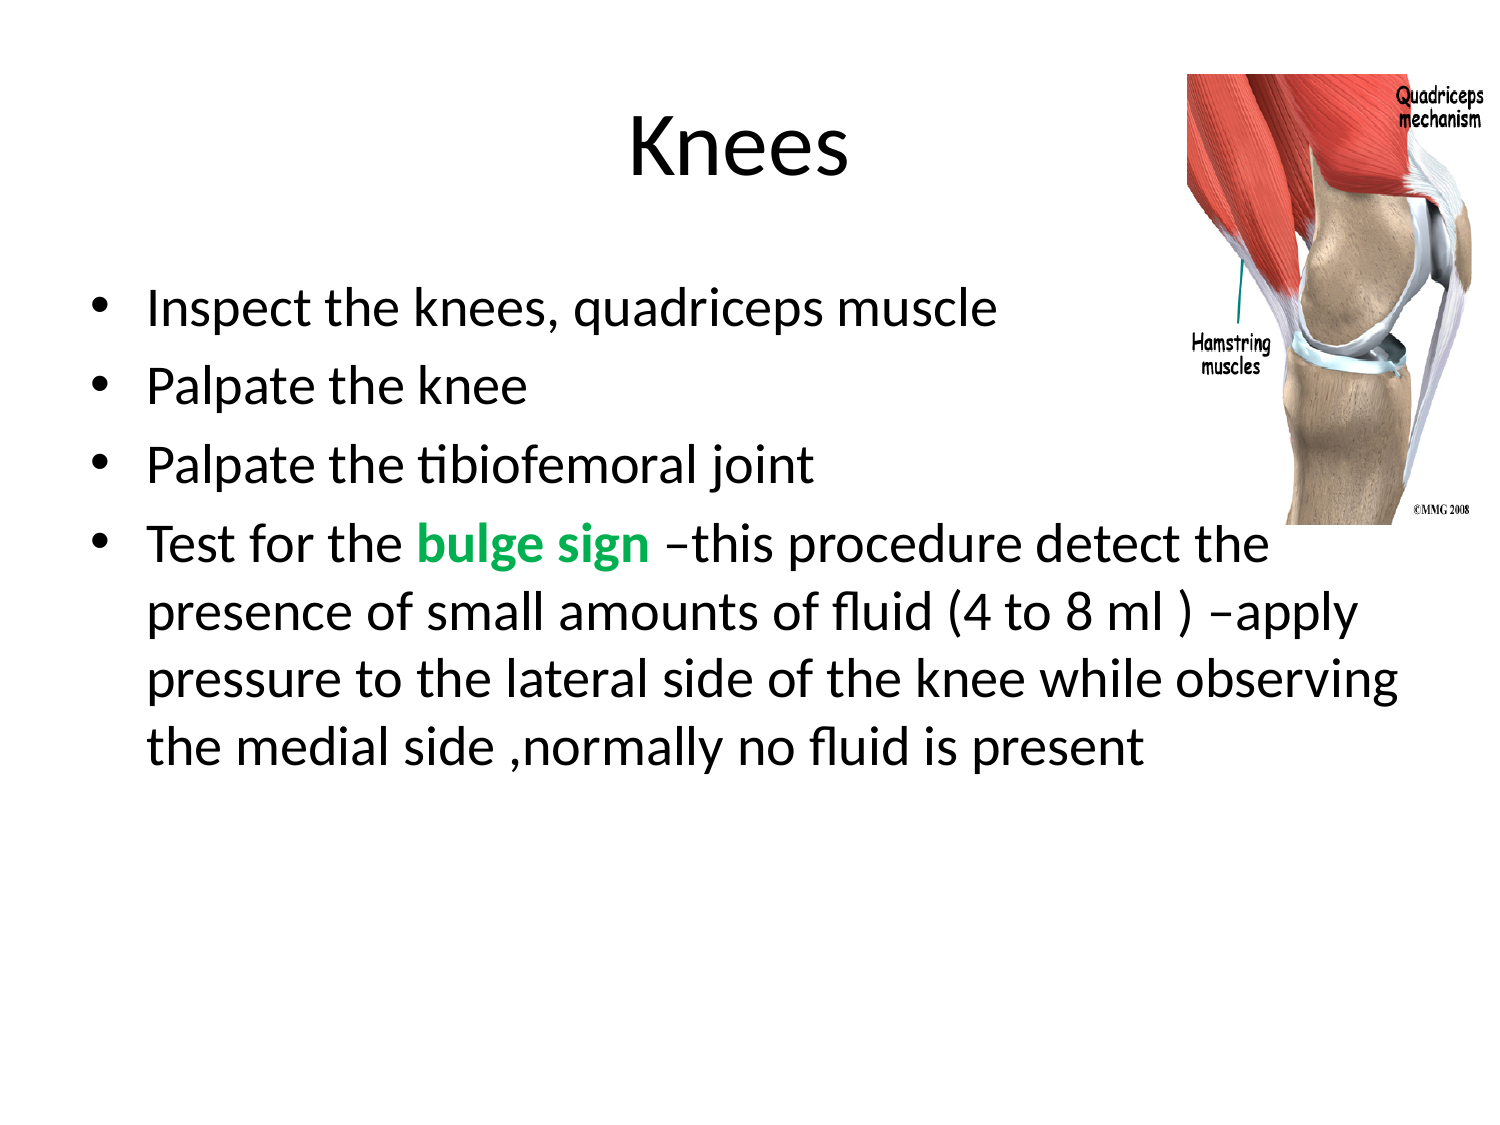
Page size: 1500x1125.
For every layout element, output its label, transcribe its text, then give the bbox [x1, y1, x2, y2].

list Inspect the knees, quadriceps muscle Palpate the knee Palpate the tibiofemoral joint Test for the bulge sign –this procedure detect the presence of small amounts of fluid (4 to 8 ml ) –apply pressure to the lateral side of the knee while observing the medial side ,normally no fluid is present [75, 262, 1425, 1005]
picture [1187, 74, 1500, 526]
title Knees [75, 45, 1425, 233]
